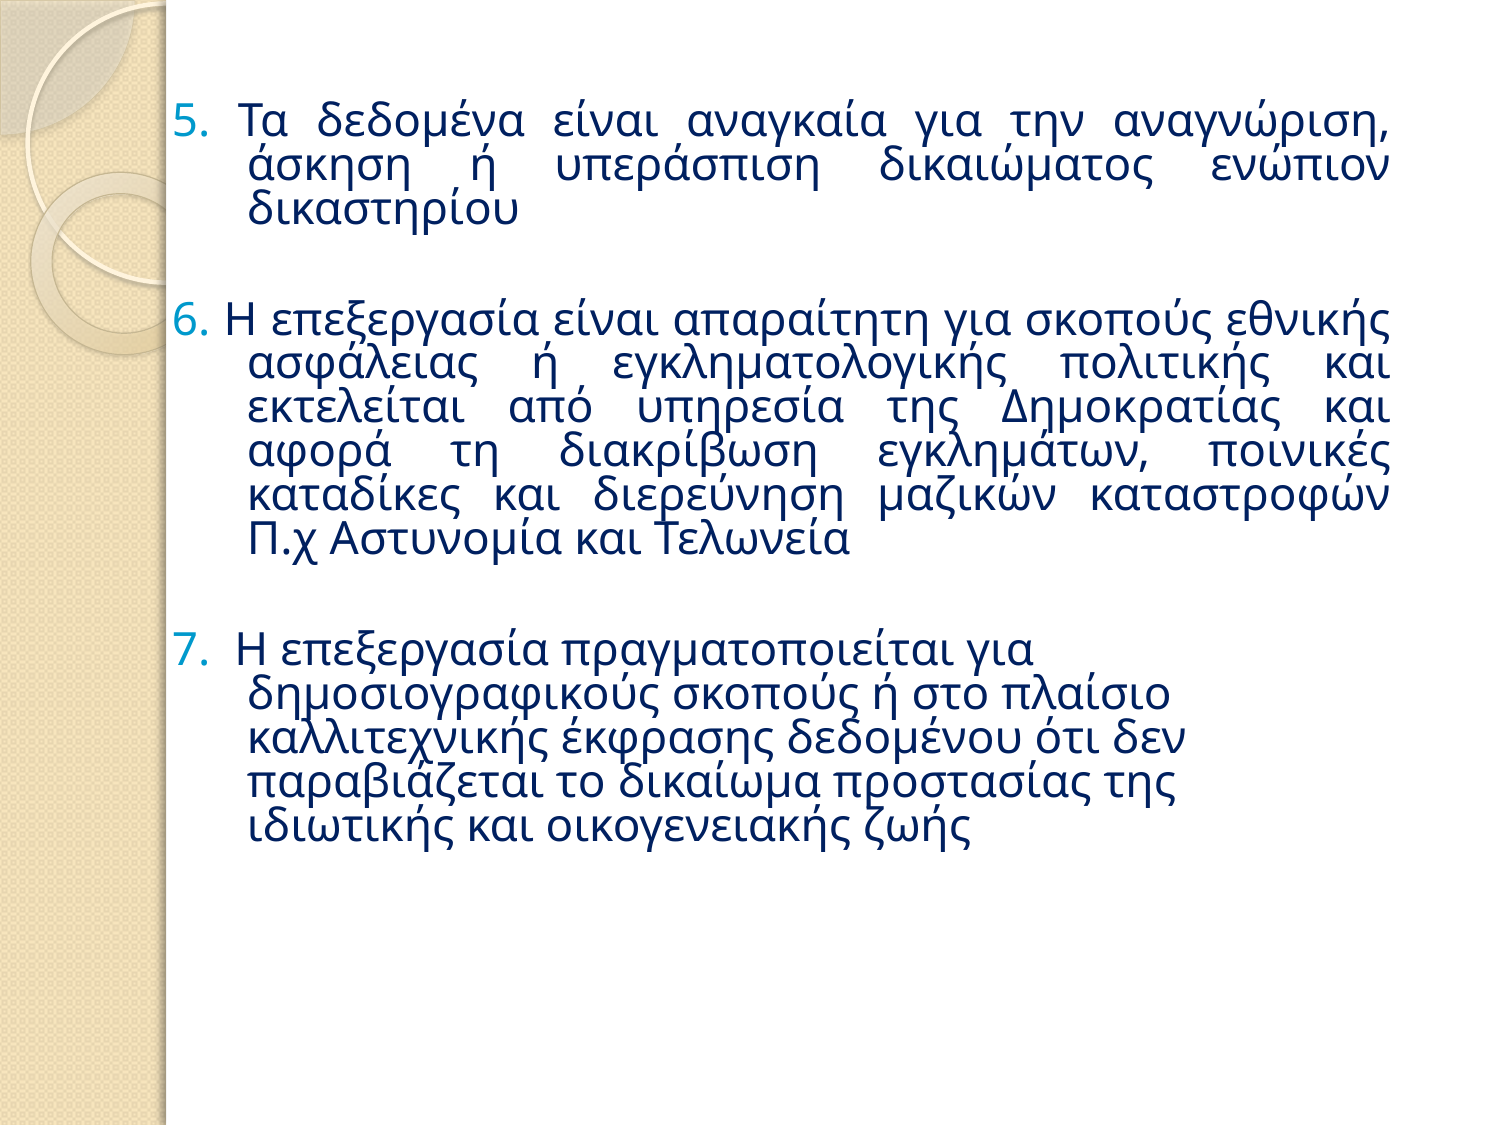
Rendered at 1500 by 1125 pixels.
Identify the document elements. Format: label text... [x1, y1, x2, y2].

list 5. Τα δεδομένα είναι αναγκαία για την αναγνώριση, άσκηση ή υπεράσπιση δικαιώματος ενώπιον δικαστηρίου 6. Η επεξεργασία είναι απαραίτητη για σκοπούς εθνικής ασφάλειας ή εγκληματολογικής πολιτικής και εκτελείται από υπηρεσία της Δημοκρατίας και αφορά τη διακρίβωση εγκλημάτων, ποινικές καταδίκες και διερεύνηση μαζικών καταστροφών Π.χ Αστυνομία και Τελωνεία 7. Η επεξεργασία πραγματοποιείται για δημοσιογραφικούς σκοπούς ή στο πλαίσιο καλλιτεχνικής έκφρασης δεδομένου ότι δεν παραβιάζεται το δικαίωμα προστασίας της ιδιωτικής και οικογενειακής ζωής [82, 93, 1407, 1043]
